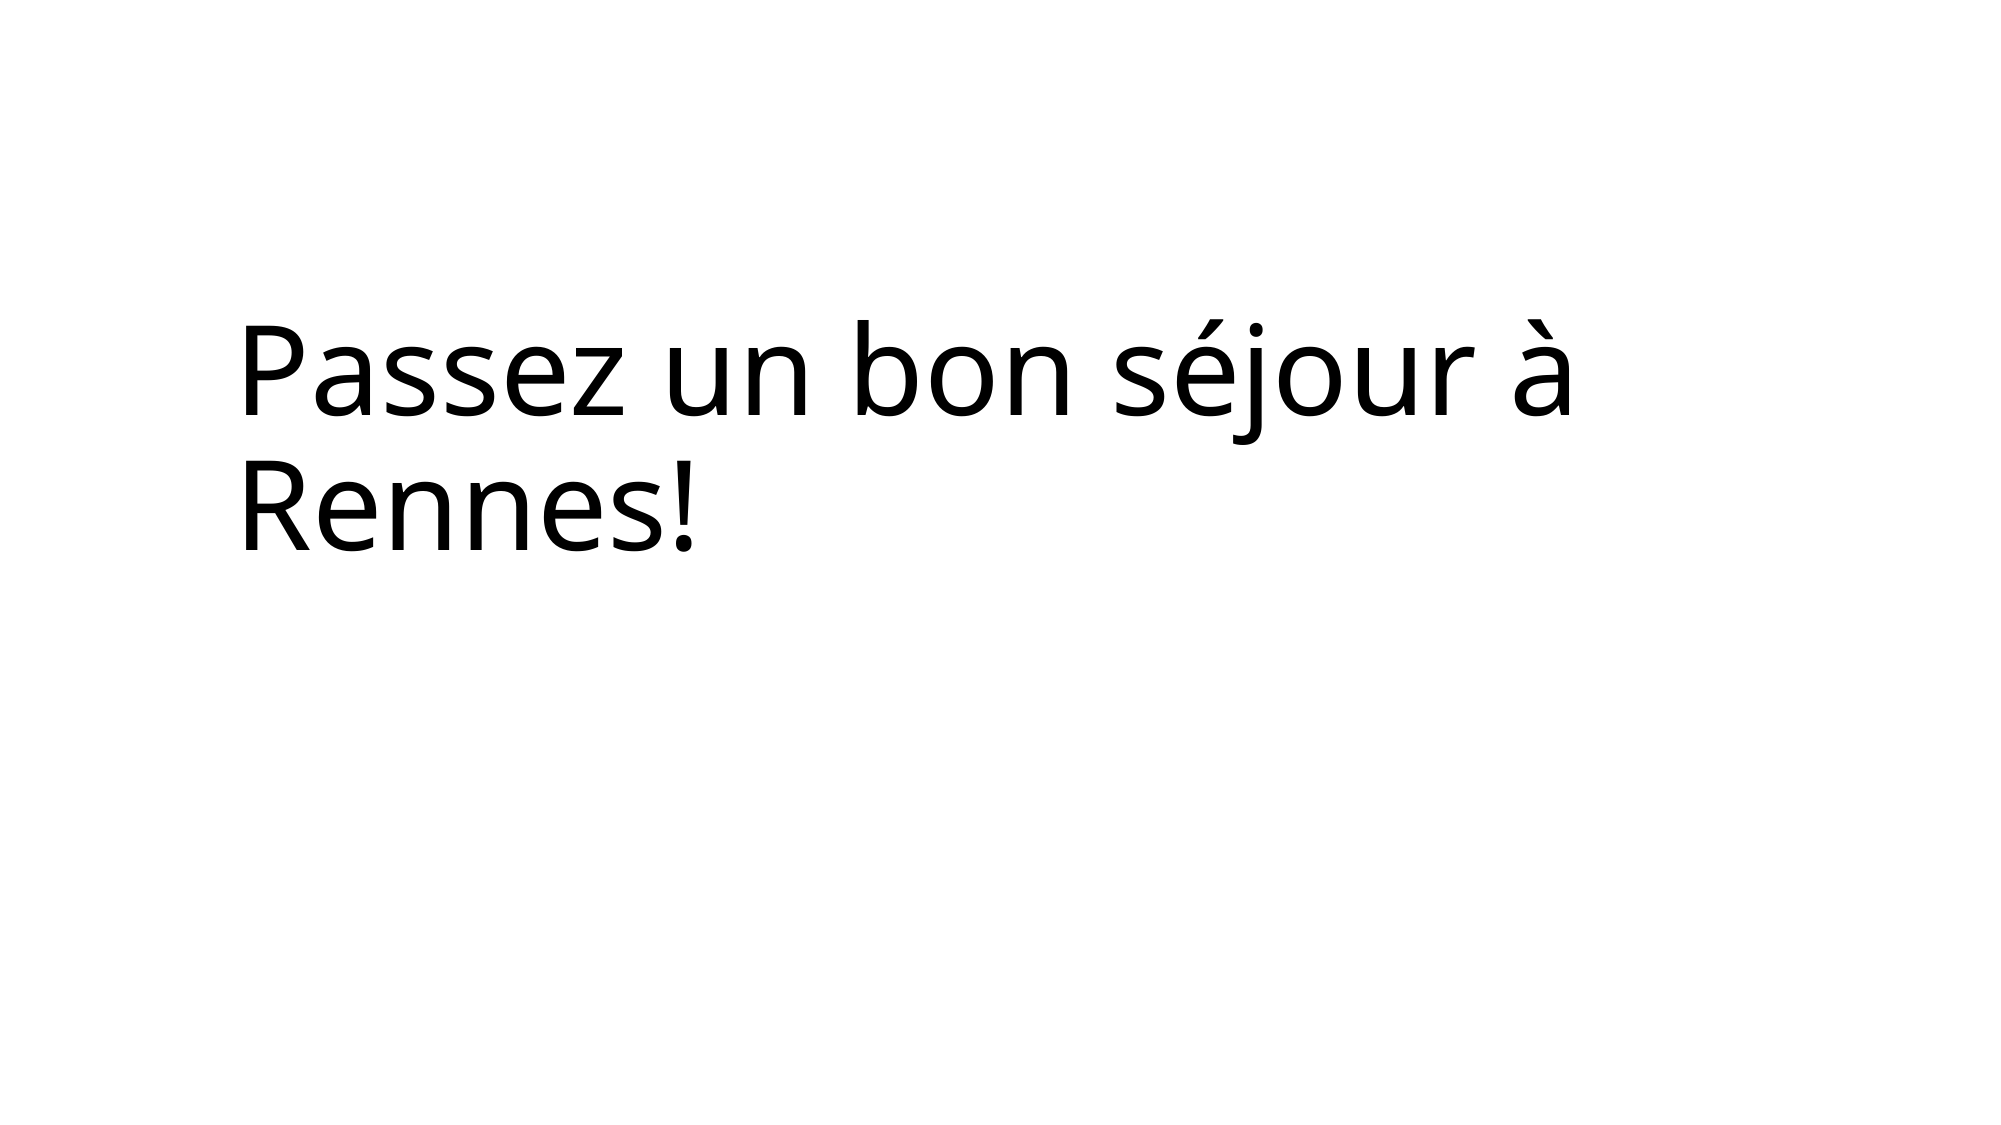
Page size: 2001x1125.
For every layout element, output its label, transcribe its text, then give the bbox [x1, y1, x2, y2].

title Passez un bon séjour à Rennes! [219, 280, 1862, 586]
